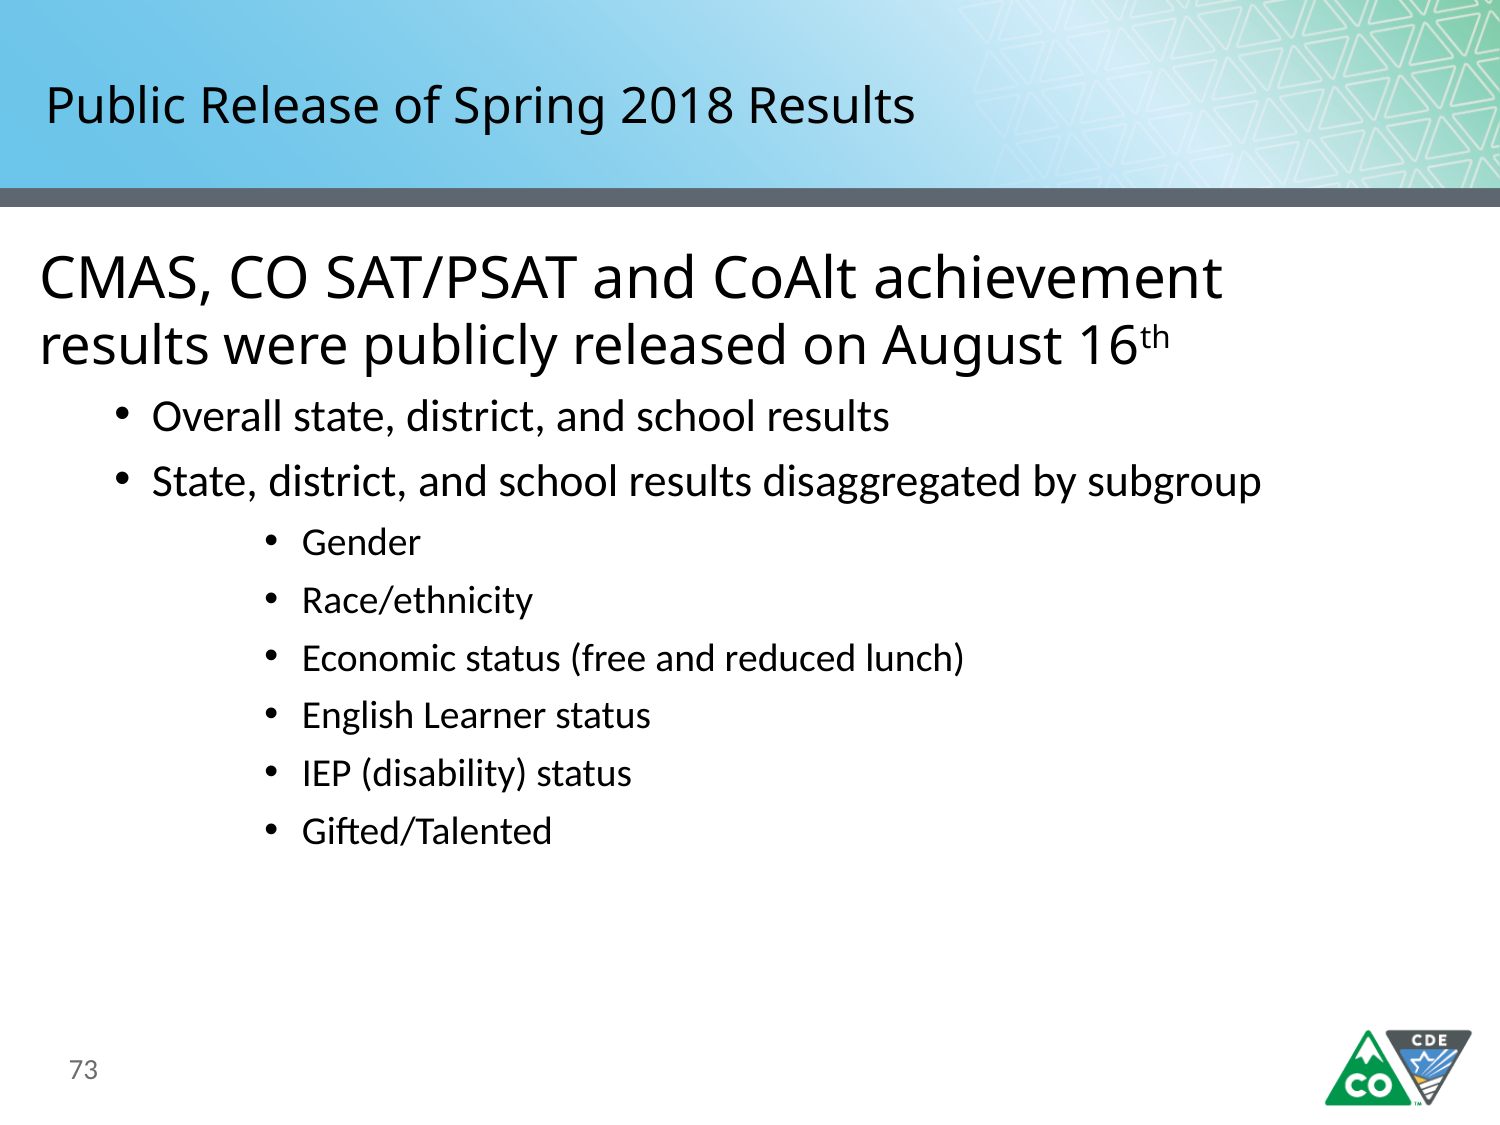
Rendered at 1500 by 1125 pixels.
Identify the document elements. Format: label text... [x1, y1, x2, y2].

picture [1312, 1021, 1482, 1113]
slide_number 73 [45, 1042, 122, 1103]
title Public Release of Spring 2018 Results [45, 45, 1471, 163]
picture [0, 0, 1500, 207]
list CMAS, CO SAT/PSAT and CoAlt achievement results were publicly released on August 16th Overall state, district, and school results State, district, and school results disaggregated by subgroup Gender Race/ethnicity Economic status (free and reduced lunch) English Learner status IEP (disability) status Gifted/Talented [39, 239, 1397, 954]
